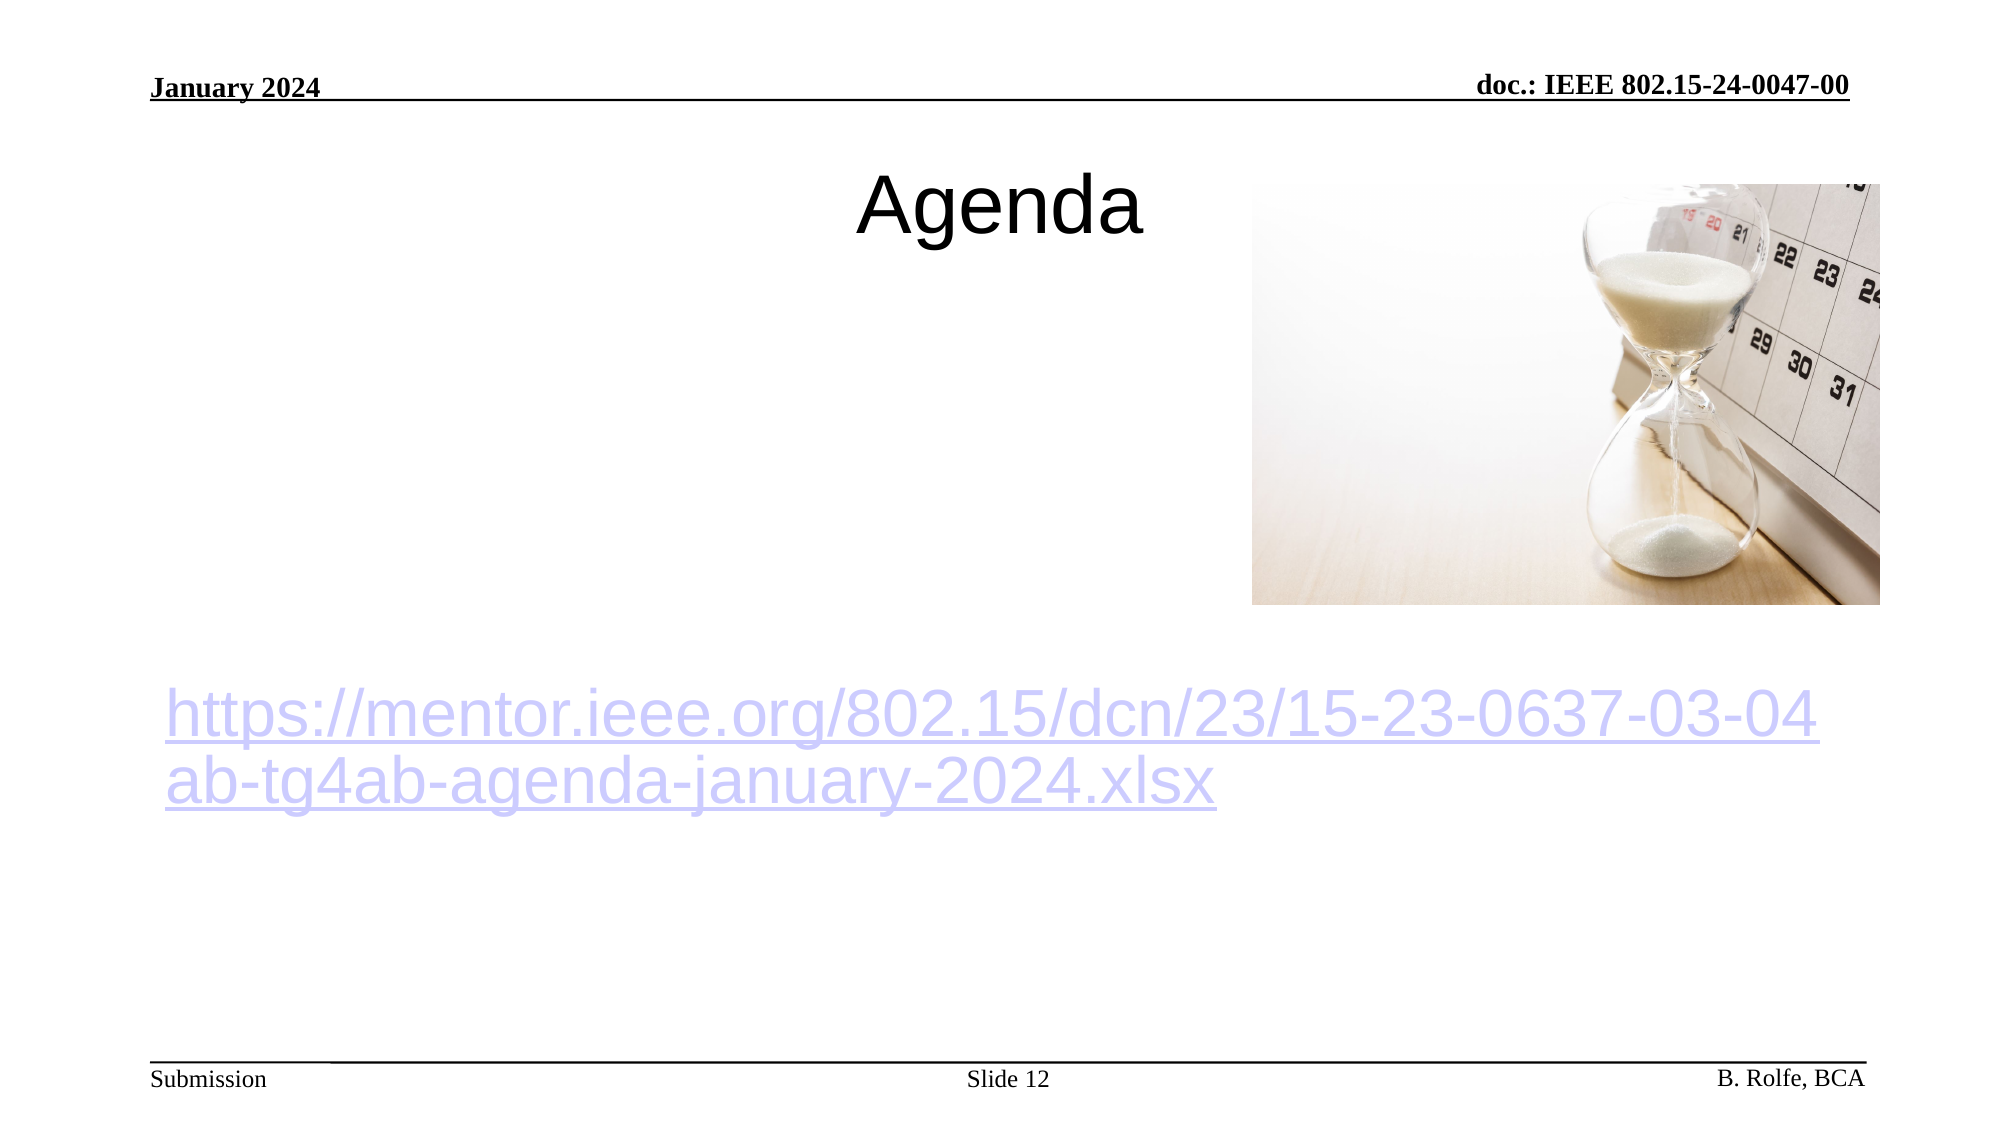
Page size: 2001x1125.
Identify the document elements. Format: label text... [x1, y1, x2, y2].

picture [1252, 184, 1880, 605]
slide_number Slide 12 [964, 1062, 1053, 1093]
list https://mentor.ieee.org/802.15/dcn/23/15-23-0637-03-04ab-tg4ab-agenda-january-2024.xlsx [150, 662, 1850, 1000]
title Agenda [150, 112, 1850, 288]
